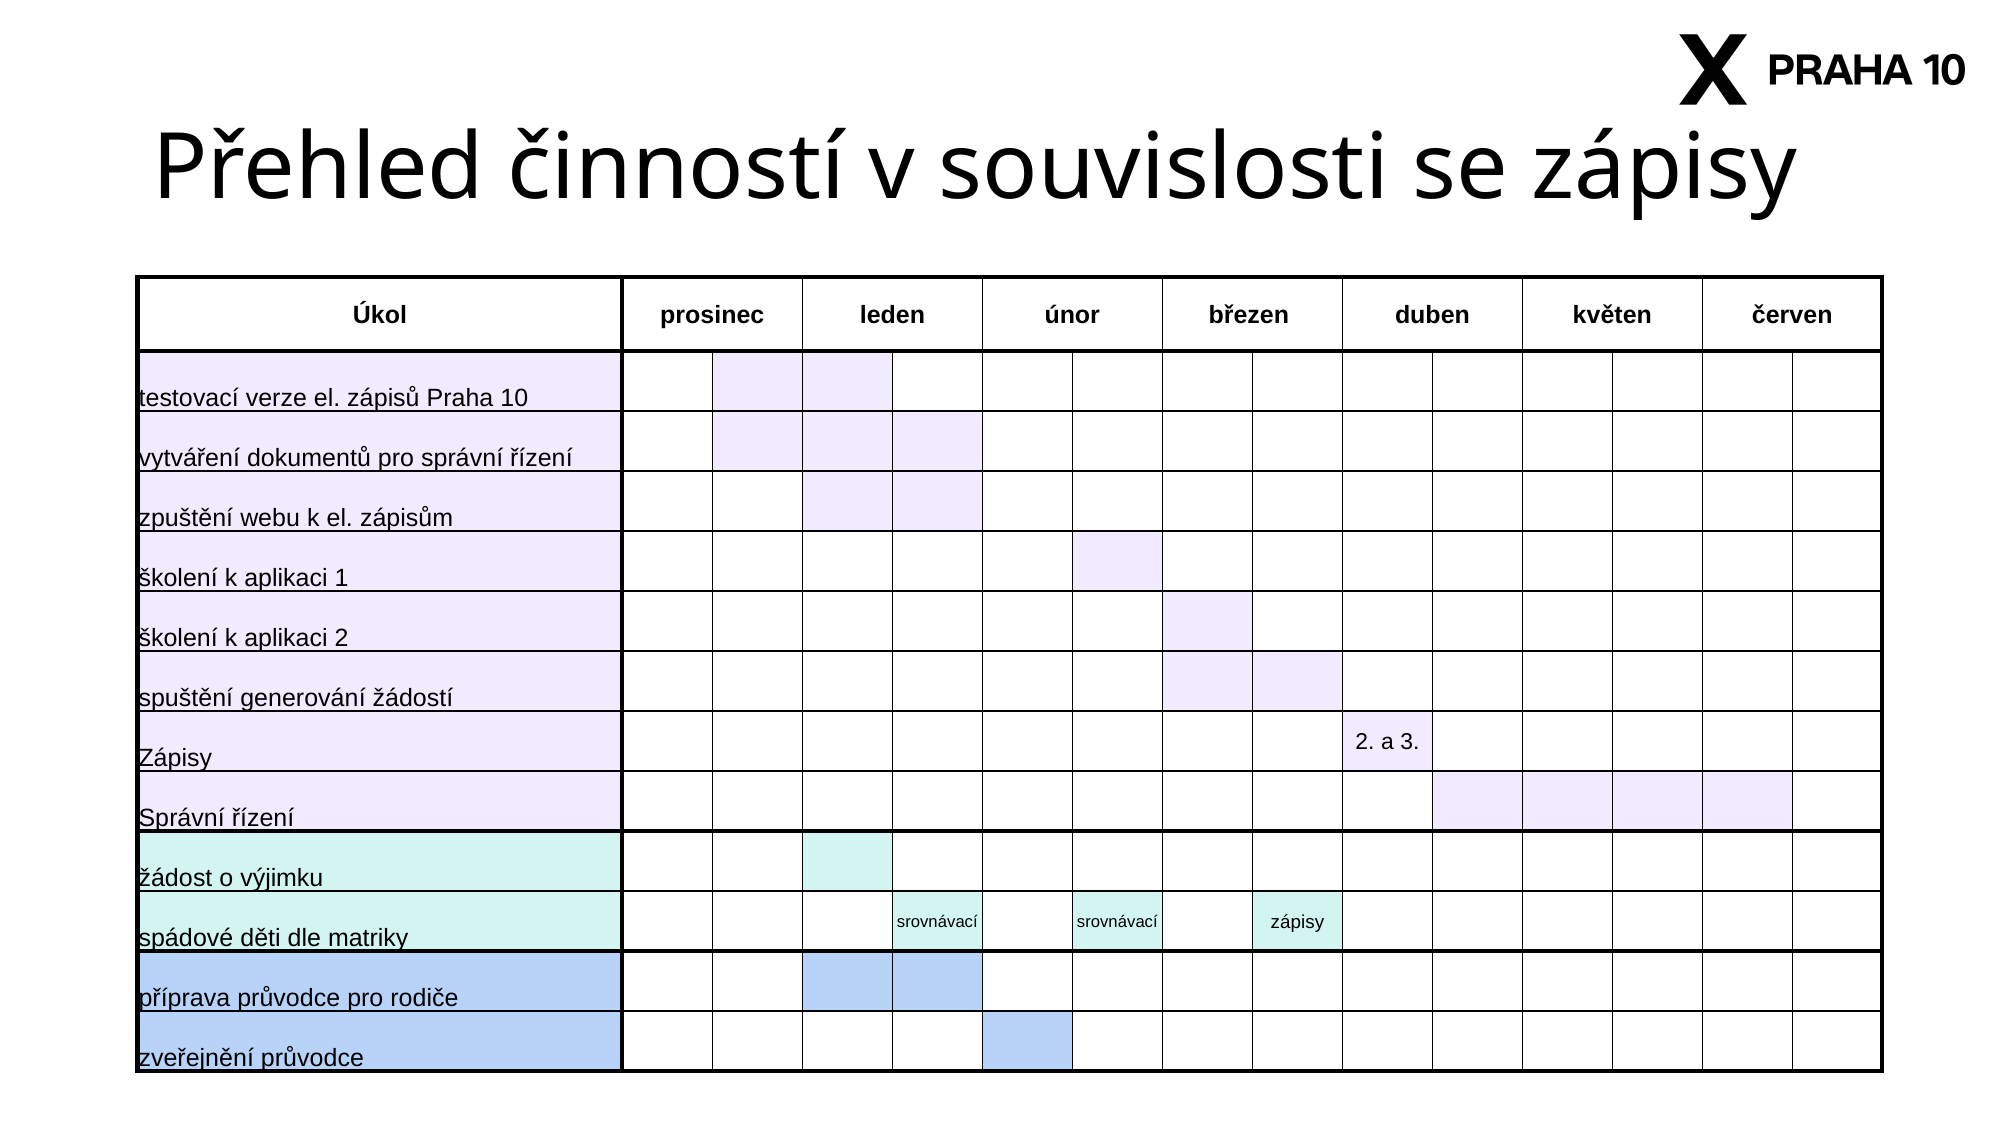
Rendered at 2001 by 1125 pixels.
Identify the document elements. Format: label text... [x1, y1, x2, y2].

table_cell [713, 712, 802, 770]
table_cell příprava průvodce pro rodiče [140, 953, 620, 1010]
table_cell [1793, 652, 1880, 710]
table_cell [893, 353, 982, 410]
table_cell [1523, 772, 1612, 829]
table_cell [803, 892, 892, 949]
table_cell [1163, 833, 1252, 890]
table_cell [1073, 652, 1162, 710]
table_cell [1433, 532, 1522, 590]
table_cell spuštění generování žádostí [140, 652, 620, 710]
table_cell 2. a 3. [1343, 712, 1432, 770]
table_cell [803, 1012, 892, 1069]
table_cell školení k aplikaci 2 [140, 592, 620, 650]
table_cell [1073, 712, 1162, 770]
table_cell [624, 1012, 712, 1069]
table_cell [1343, 772, 1432, 829]
table_cell [983, 892, 1072, 949]
table_cell [1343, 833, 1432, 890]
table_cell [983, 472, 1072, 530]
table_cell [1253, 772, 1342, 829]
table_cell [1073, 532, 1162, 590]
table_cell [1433, 592, 1522, 650]
table_cell [1163, 712, 1252, 770]
table_cell [983, 592, 1072, 650]
table_cell zápisy [1253, 892, 1342, 949]
table_cell školení k aplikaci 1 [140, 532, 620, 590]
table_cell [1433, 1012, 1522, 1069]
table_cell [1433, 892, 1522, 949]
table_cell [983, 532, 1072, 590]
table_cell [1523, 532, 1612, 590]
table_cell [624, 892, 712, 949]
table_cell [1163, 353, 1252, 410]
table_cell [1793, 892, 1880, 949]
table_cell [1163, 472, 1252, 530]
table_cell [1523, 472, 1612, 530]
table_cell [893, 833, 982, 890]
table_cell srovnávací [1073, 892, 1162, 949]
table_cell srovnávací [893, 892, 982, 949]
table_cell [1613, 652, 1702, 710]
table_cell [1613, 1012, 1702, 1069]
table_cell [624, 592, 712, 650]
table_cell [1073, 1012, 1162, 1069]
table_cell [1343, 1012, 1432, 1069]
table_cell [1613, 353, 1702, 410]
table_header červen [1703, 279, 1880, 349]
table_cell [1073, 592, 1162, 650]
table_cell [983, 1012, 1072, 1069]
table_cell [1703, 953, 1792, 1010]
table_cell [1793, 412, 1880, 470]
table_cell [1073, 353, 1162, 410]
table_cell [1613, 953, 1702, 1010]
table_cell [1703, 772, 1792, 829]
table_cell [1253, 1012, 1342, 1069]
table_cell [893, 772, 982, 829]
table_cell [983, 953, 1072, 1010]
table_cell [893, 592, 982, 650]
table_cell [1433, 772, 1522, 829]
table_cell [713, 472, 802, 530]
table_cell [624, 712, 712, 770]
table_cell [713, 532, 802, 590]
table_cell [624, 353, 712, 410]
table_cell [624, 412, 712, 470]
table_header březen [1163, 279, 1342, 349]
table_cell [713, 412, 802, 470]
table_cell [1073, 772, 1162, 829]
table_cell [1613, 712, 1702, 770]
table_cell [1343, 592, 1432, 650]
table_header květen [1523, 279, 1702, 349]
table_cell [1433, 412, 1522, 470]
table_cell [1523, 953, 1612, 1010]
table_cell [983, 833, 1072, 890]
table_cell testovací verze el. zápisů Praha 10 [140, 353, 620, 410]
table_cell [1343, 652, 1432, 710]
table_cell spádové děti dle matriky [140, 892, 620, 949]
table_cell [1073, 833, 1162, 890]
table_cell žádost o výjimku [140, 833, 620, 890]
table_cell [713, 833, 802, 890]
table_cell [1613, 412, 1702, 470]
table_cell [713, 892, 802, 949]
table_cell Správní řízení [140, 772, 620, 829]
table_cell [624, 953, 712, 1010]
table_cell [1253, 652, 1342, 710]
table_cell [1073, 472, 1162, 530]
table_cell [983, 712, 1072, 770]
table_cell [1433, 353, 1522, 410]
table_cell [893, 472, 982, 530]
table_header leden [803, 279, 982, 349]
table_cell [713, 1012, 802, 1069]
table_cell [1343, 532, 1432, 590]
table_cell vytváření dokumentů pro správní řízení [140, 412, 620, 470]
table_cell [1793, 772, 1880, 829]
table_cell [1793, 712, 1880, 770]
table_cell [1343, 472, 1432, 530]
table_cell [1703, 412, 1792, 470]
table_cell [1253, 412, 1342, 470]
table_cell [1253, 712, 1342, 770]
table_cell [1793, 953, 1880, 1010]
table_cell [1253, 532, 1342, 590]
table_cell zpuštění webu k el. zápisům [140, 472, 620, 530]
table_cell [1523, 353, 1612, 410]
table_cell [1073, 953, 1162, 1010]
table_header únor [983, 279, 1162, 349]
table_cell [1073, 412, 1162, 470]
table_cell [803, 412, 892, 470]
table_cell [1613, 833, 1702, 890]
table_cell [803, 353, 892, 410]
table_cell [1703, 833, 1792, 890]
table_cell [983, 772, 1072, 829]
table_cell [1703, 532, 1792, 590]
table_cell [983, 652, 1072, 710]
table_cell [1253, 592, 1342, 650]
table_header Úkol [140, 279, 620, 349]
table_cell [803, 712, 892, 770]
table_cell zveřejnění průvodce [140, 1012, 620, 1069]
table_cell [893, 532, 982, 590]
table_cell [1793, 532, 1880, 590]
table_cell [1163, 652, 1252, 710]
table_cell [1253, 953, 1342, 1010]
table_cell [1433, 953, 1522, 1010]
table_cell [1163, 592, 1252, 650]
table_cell [624, 772, 712, 829]
table_cell [1793, 833, 1880, 890]
table_cell [803, 833, 892, 890]
table_cell [803, 472, 892, 530]
table_cell [624, 833, 712, 890]
table_cell [1703, 892, 1792, 949]
table_cell [1163, 953, 1252, 1010]
table_cell [893, 1012, 982, 1069]
table_cell [893, 652, 982, 710]
table_cell [1613, 472, 1702, 530]
table_cell [1703, 353, 1792, 410]
table_cell [1253, 472, 1342, 530]
table_cell [1613, 892, 1702, 949]
table_cell [803, 532, 892, 590]
table_cell [1613, 532, 1702, 590]
table_cell [1433, 652, 1522, 710]
table_cell [893, 412, 982, 470]
table_cell [713, 353, 802, 410]
table_header duben [1343, 279, 1522, 349]
table_cell [1163, 1012, 1252, 1069]
table_header prosinec [624, 279, 802, 349]
table_cell [1433, 712, 1522, 770]
table_cell [1523, 652, 1612, 710]
table_cell [893, 712, 982, 770]
table_cell [1163, 892, 1252, 949]
table_cell [1343, 892, 1432, 949]
table_cell [1253, 353, 1342, 410]
table_cell [803, 772, 892, 829]
table_cell [803, 592, 892, 650]
table_cell [624, 532, 712, 590]
table_cell [713, 592, 802, 650]
table_cell [983, 412, 1072, 470]
table_cell [1523, 892, 1612, 949]
table_cell [1523, 712, 1612, 770]
table_cell Zápisy [140, 712, 620, 770]
table_cell [1253, 833, 1342, 890]
table_cell [1703, 472, 1792, 530]
table_cell [1523, 412, 1612, 470]
table_cell [1793, 472, 1880, 530]
table_cell [1793, 353, 1880, 410]
table_cell [1343, 353, 1432, 410]
table_cell [1343, 953, 1432, 1010]
title Přehled činností v souvislosti se zápisy [137, 59, 1863, 275]
table_cell [1523, 592, 1612, 650]
table_cell [1523, 833, 1612, 890]
table_cell [1343, 412, 1432, 470]
table_cell [713, 772, 802, 829]
table_cell [1163, 532, 1252, 590]
table_cell [1613, 592, 1702, 650]
table_cell [1793, 592, 1880, 650]
table_cell [1793, 1012, 1880, 1069]
table_cell [713, 953, 802, 1010]
table_cell [713, 652, 802, 710]
table_cell [1433, 833, 1522, 890]
picture [1644, 0, 2000, 141]
table_cell [803, 652, 892, 710]
table_cell [1433, 472, 1522, 530]
table_cell [1163, 772, 1252, 829]
table_cell [803, 953, 892, 1010]
table_cell [1523, 1012, 1612, 1069]
table_cell [1703, 652, 1792, 710]
table_cell [1613, 772, 1702, 829]
table_cell [893, 953, 982, 1010]
table_cell [624, 652, 712, 710]
table_cell [1703, 592, 1792, 650]
table_cell [1703, 712, 1792, 770]
table_cell [1703, 1012, 1792, 1069]
table_cell [983, 353, 1072, 410]
table_cell [624, 472, 712, 530]
table_cell [1163, 412, 1252, 470]
